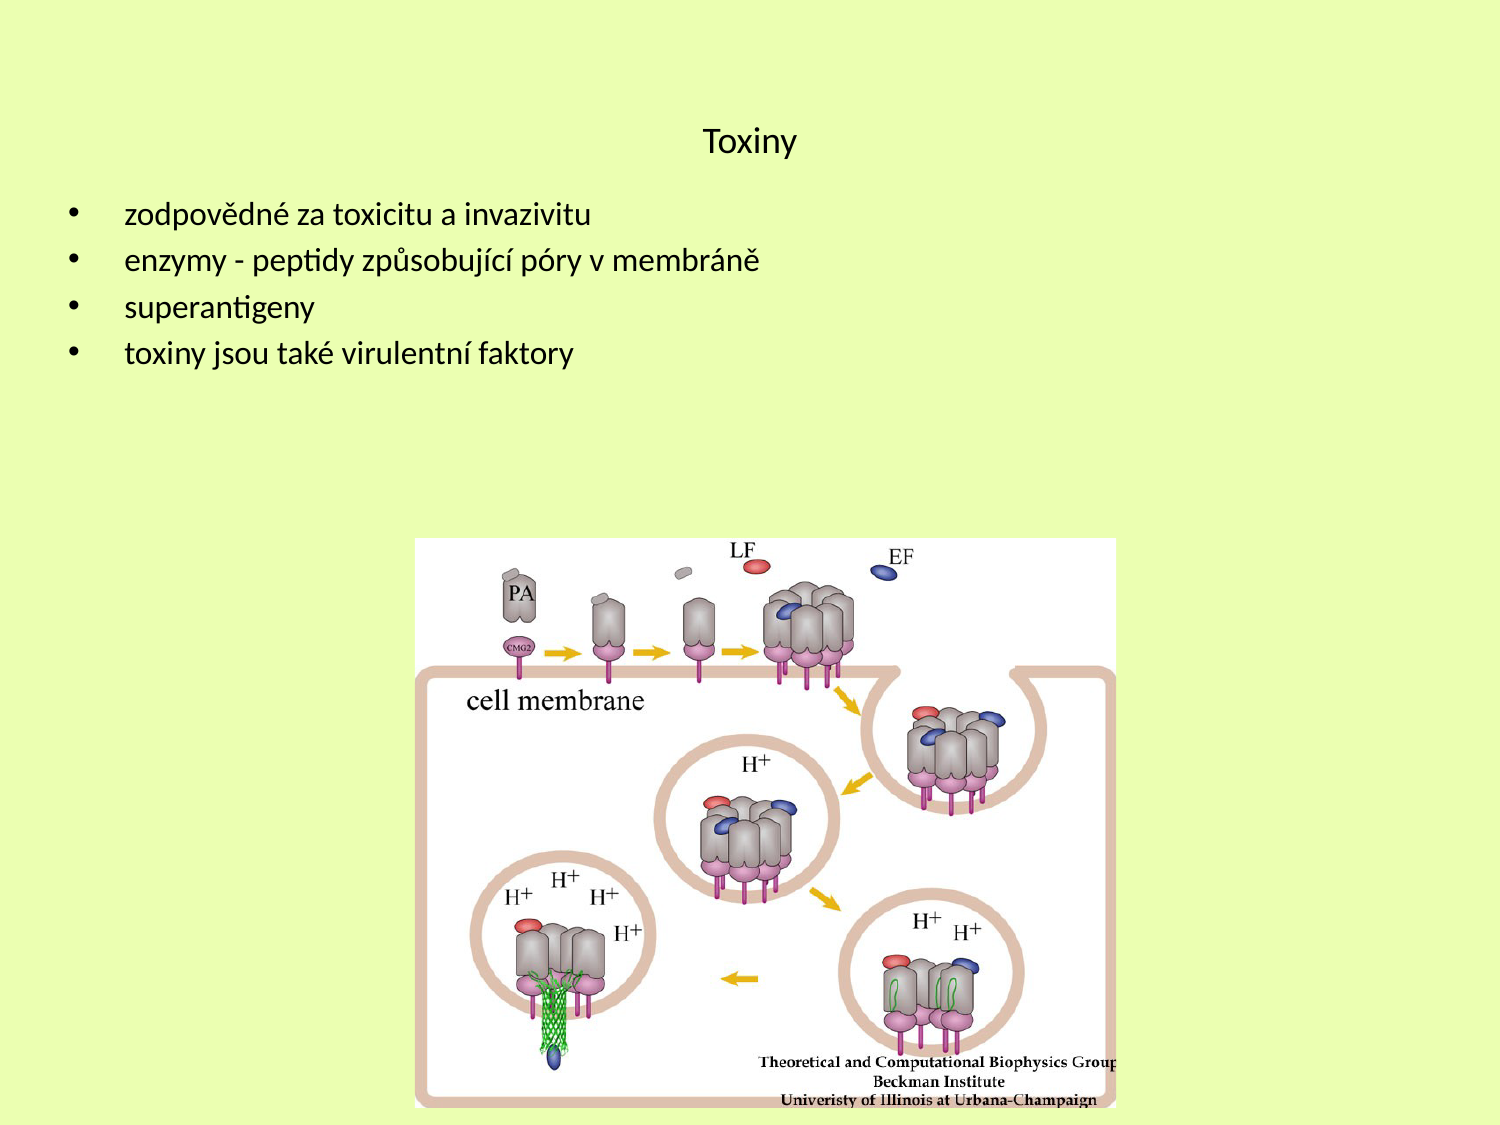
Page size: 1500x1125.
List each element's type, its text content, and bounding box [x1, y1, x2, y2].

list zodpovědné za toxicitu a invazivitu enzymy - peptidy způsobující póry v membráně superantigeny toxiny jsou také virulentní faktory [53, 184, 1404, 927]
picture [414, 538, 1117, 1108]
title Toxiny [75, 45, 1425, 233]
